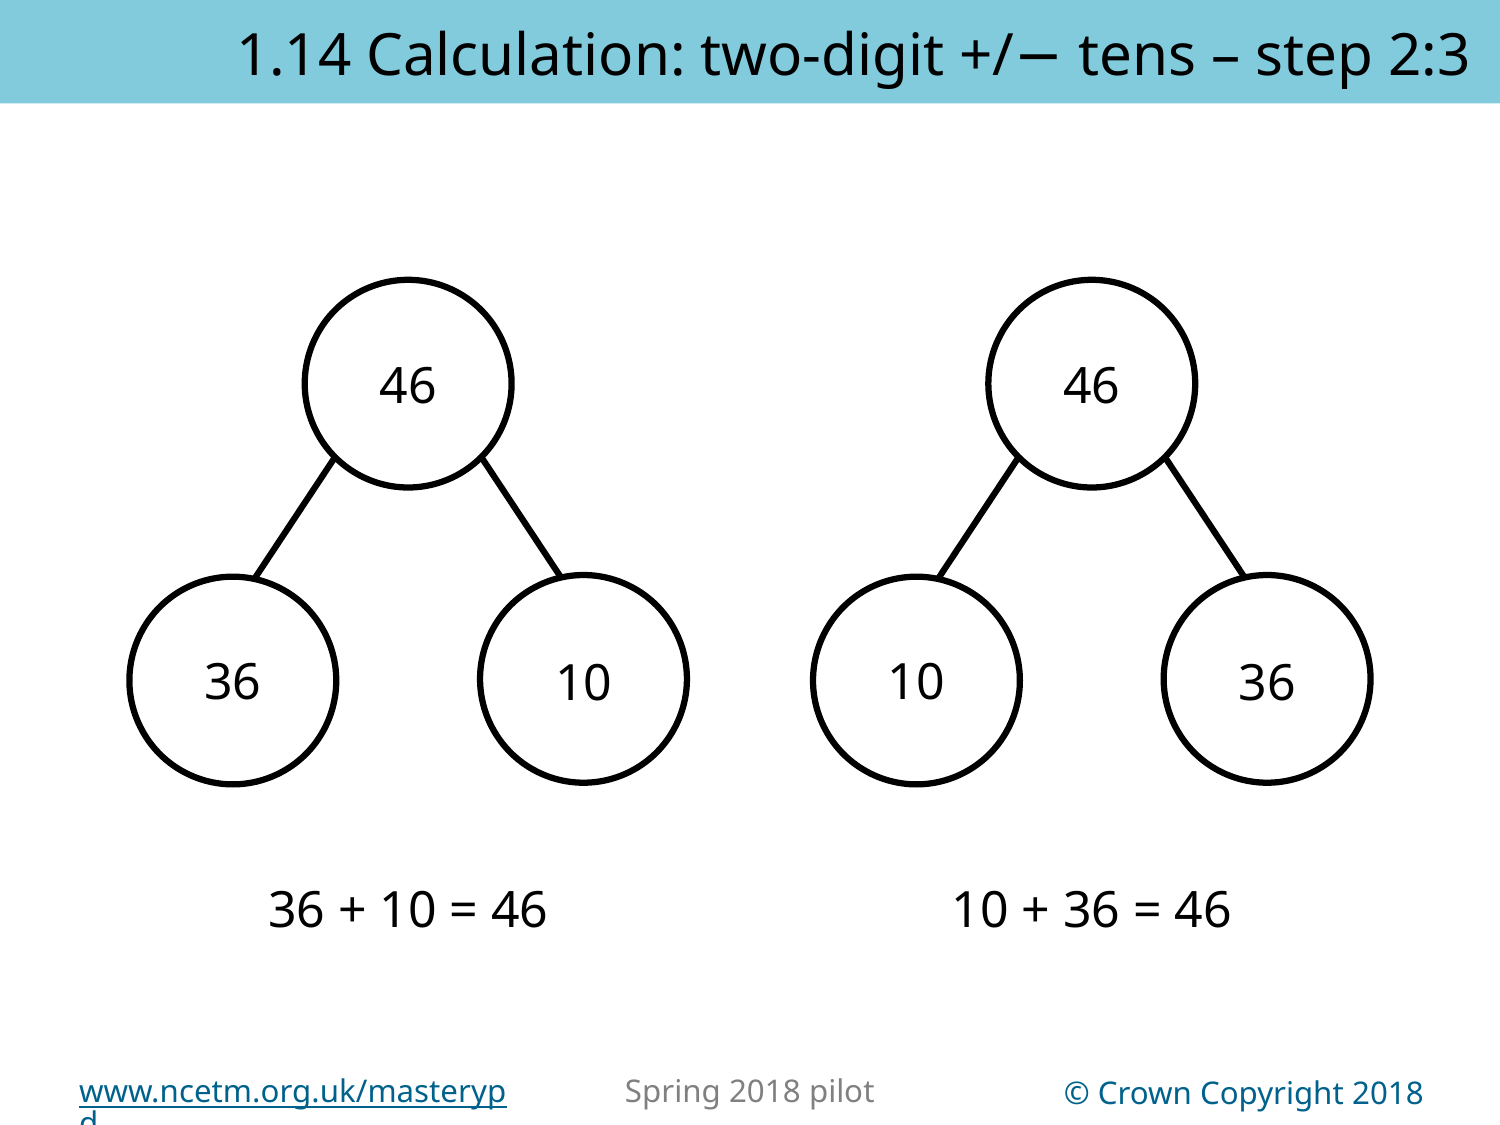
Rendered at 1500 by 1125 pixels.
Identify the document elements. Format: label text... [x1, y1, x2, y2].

text_box 10 + 36 = 46 [936, 870, 1247, 946]
text_box 36 + 10 = 46 [253, 870, 564, 946]
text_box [812, 279, 1371, 785]
list 1.14 Calculation: two-digit +/− tens – step 2:3 [0, 0, 1500, 104]
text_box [129, 279, 688, 785]
